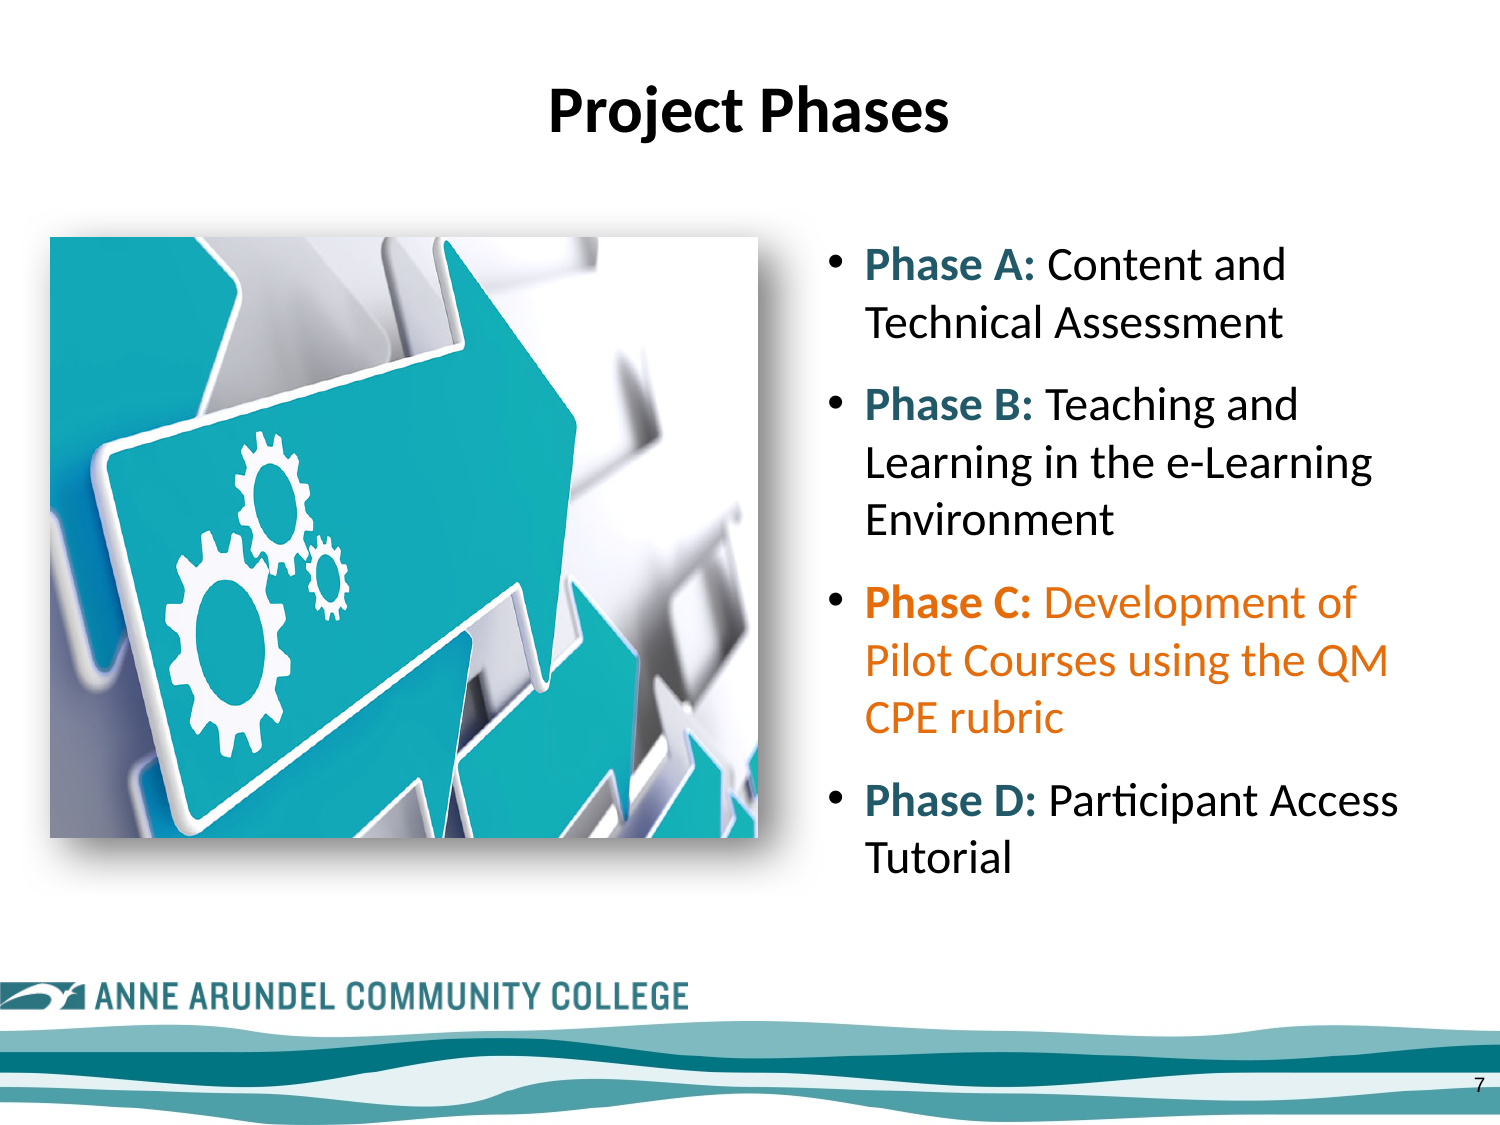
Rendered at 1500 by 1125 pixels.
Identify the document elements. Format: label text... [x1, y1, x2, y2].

picture [49, 237, 759, 838]
picture [0, 1021, 1500, 1125]
list Phase A: Content and Technical Assessment Phase B: Teaching and Learning in the e-Learning Environment Phase C: Development of Pilot Courses using the QM CPE rubric Phase D: Participant Access Tutorial [812, 224, 1438, 900]
title Project Phases [75, 12, 1425, 200]
picture [0, 981, 688, 1011]
